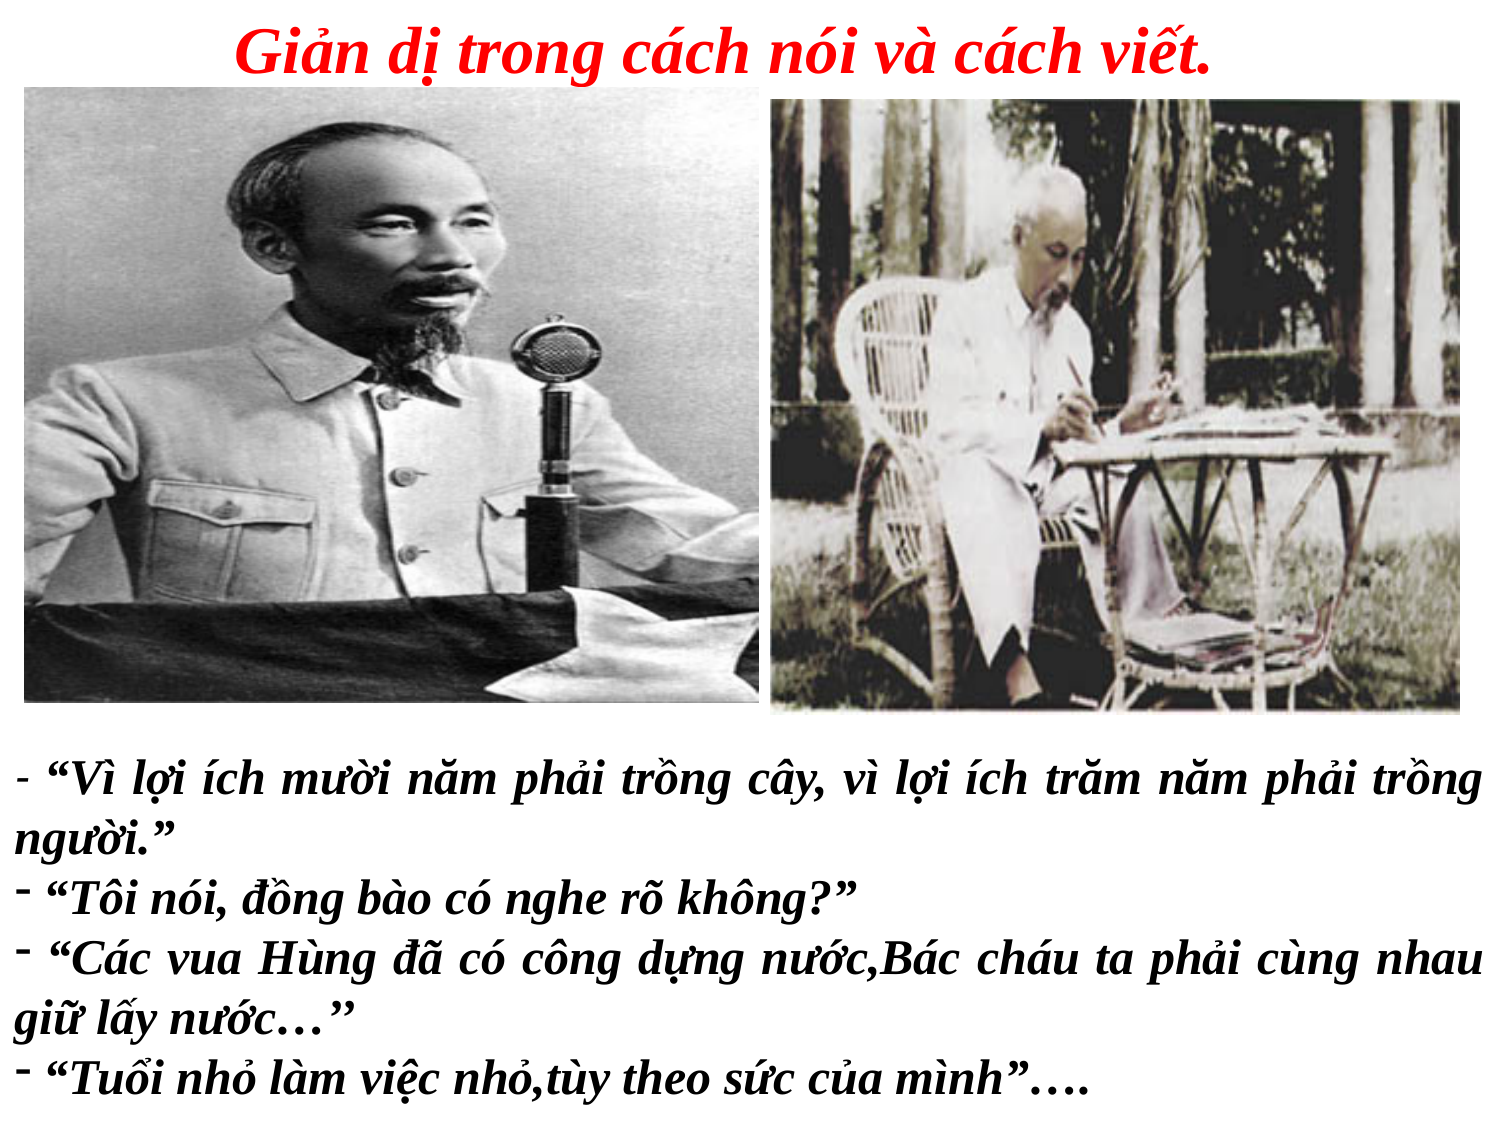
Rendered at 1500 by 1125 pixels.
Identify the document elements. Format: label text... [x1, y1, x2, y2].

picture [770, 99, 1460, 716]
text_box Giản dị trong cách nói và cách viết. [0, 0, 1450, 95]
text_box - “Vì lợi ích mười năm phải trồng cây, vì lợi ích trăm năm phải trồng người.” “Tôi nói, đồng bào có nghe rõ không?” “Các vua Hùng đã có công dựng nước,Bác cháu ta phải cùng nhau giữ lấy nước…’’ “Tuổi nhỏ làm việc nhỏ,tùy theo sức của mình”…. [0, 737, 1500, 1113]
picture [24, 87, 759, 703]
